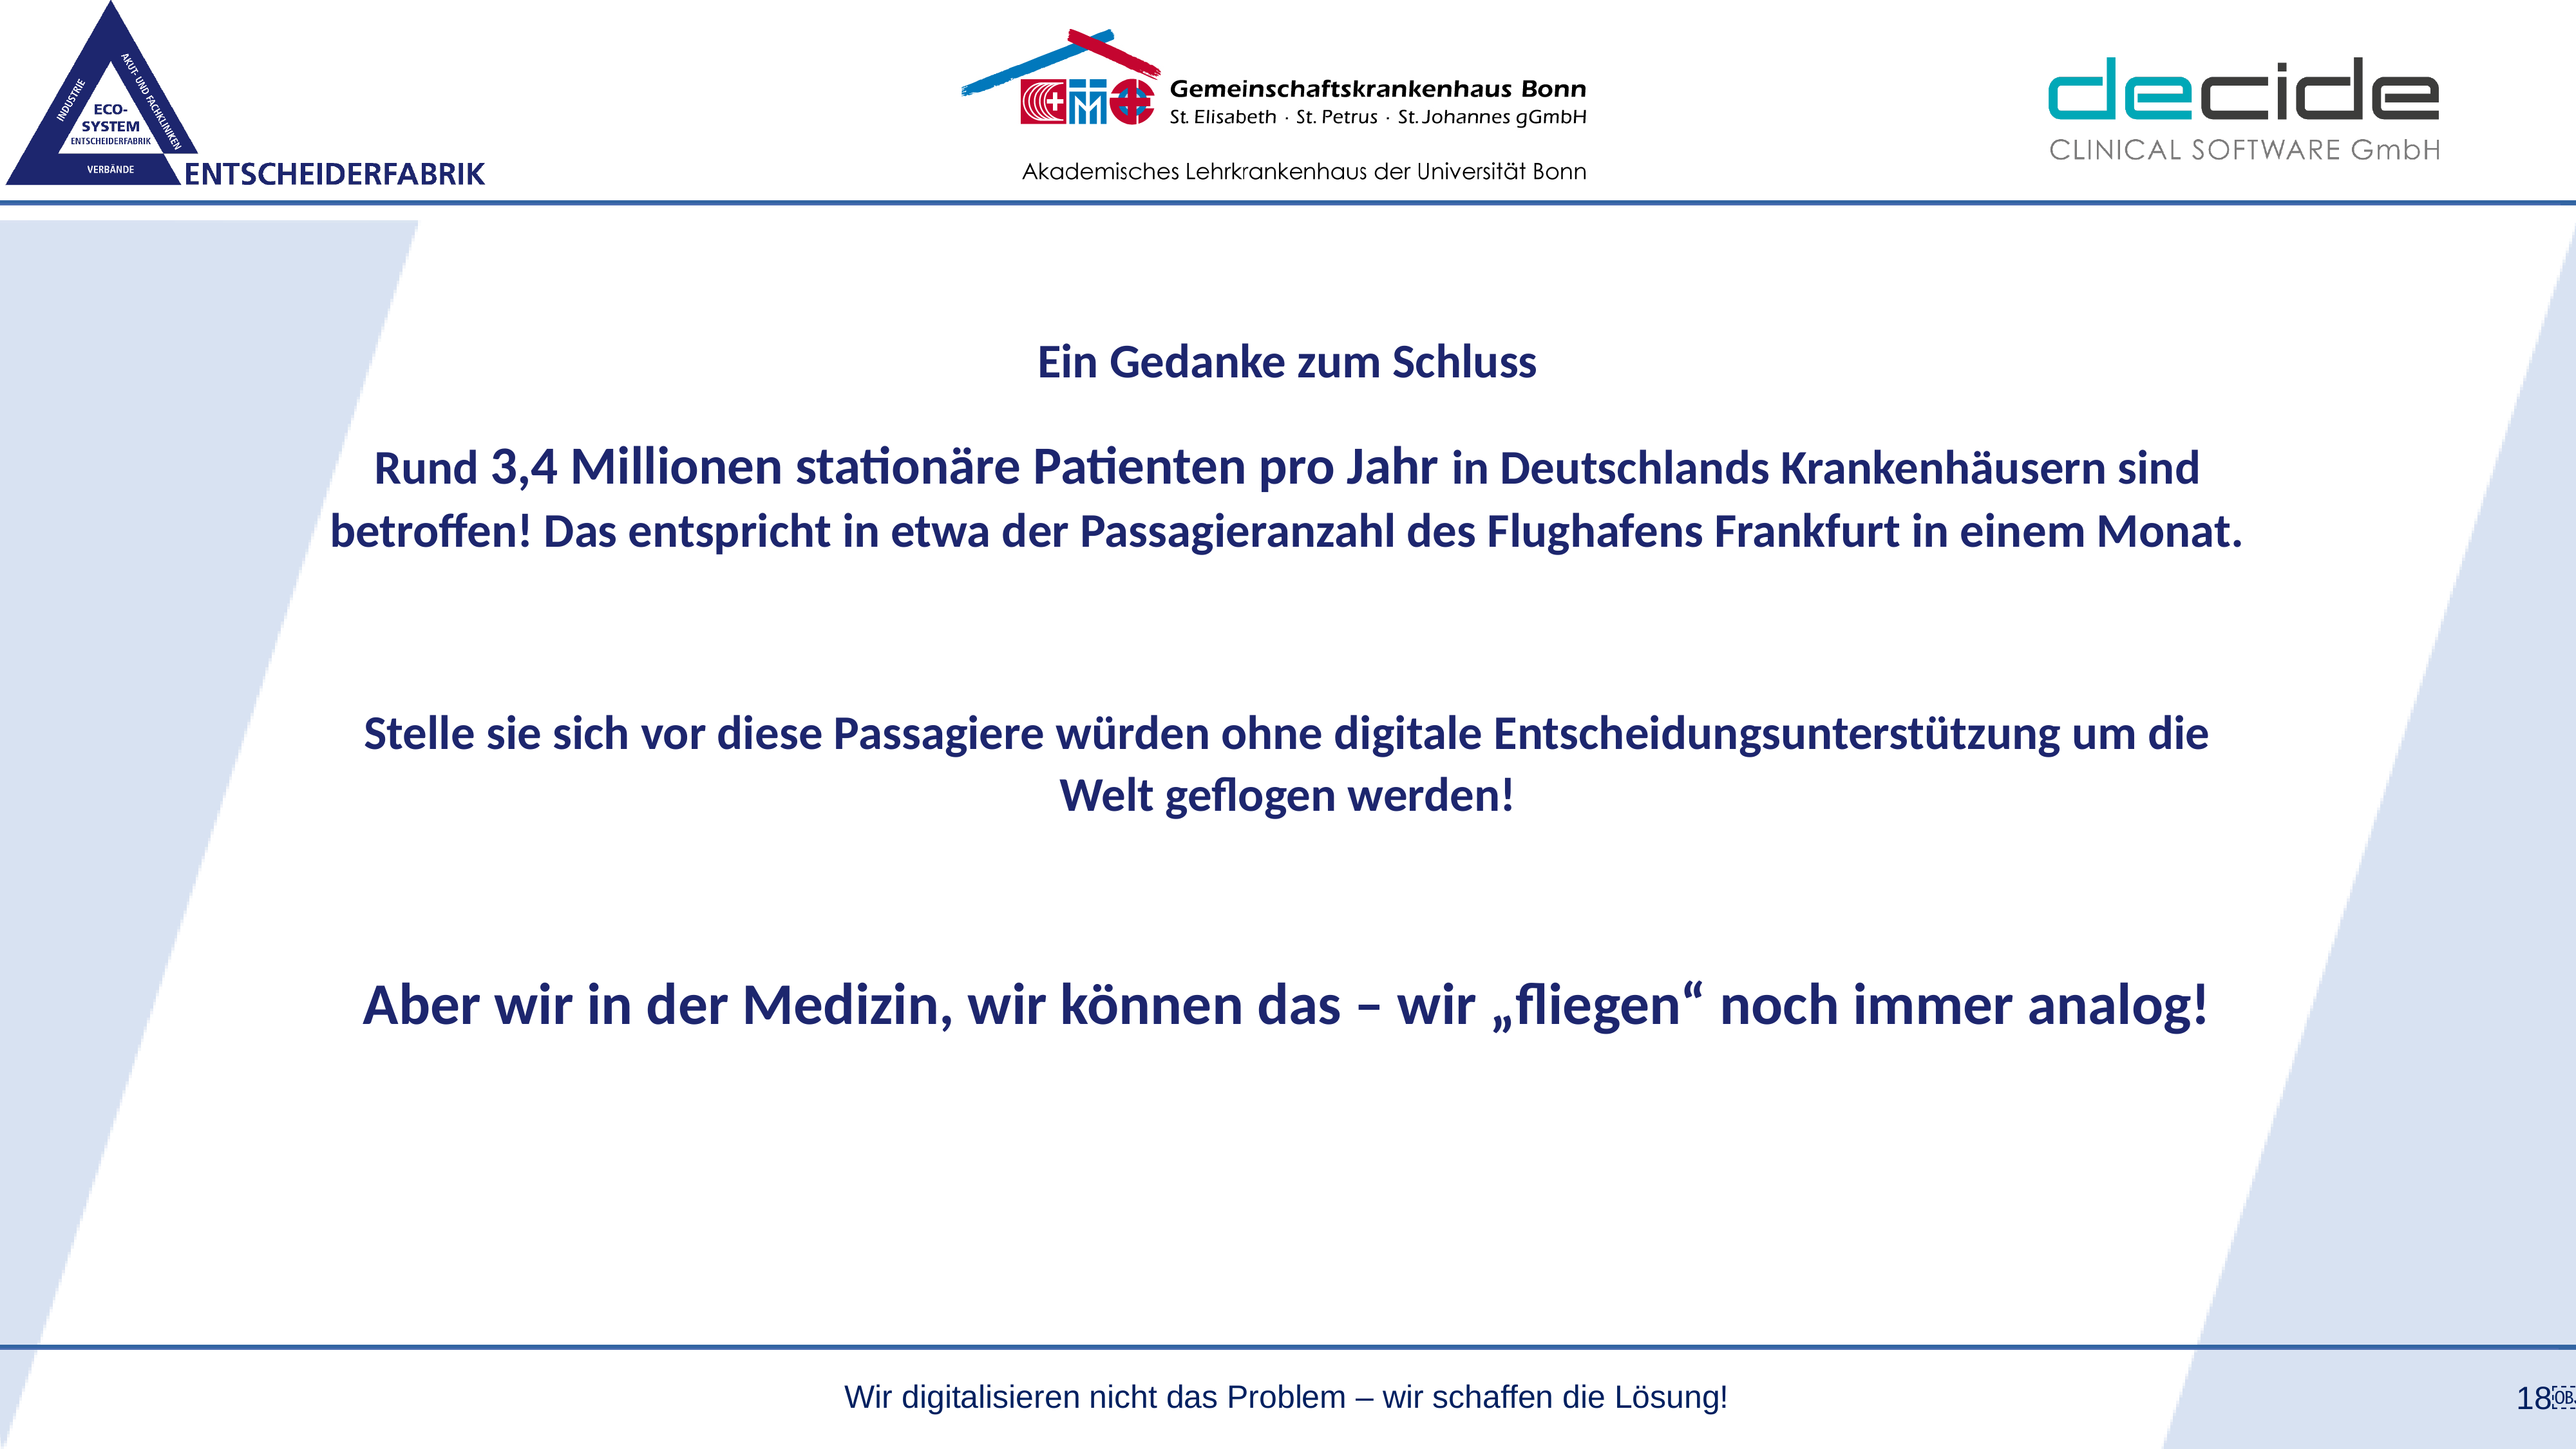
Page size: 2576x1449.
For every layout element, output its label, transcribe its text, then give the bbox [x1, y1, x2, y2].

picture [2049, 57, 2439, 160]
text_box Ein Gedanke zum Schluss Rund 3,4 Millionen stationäre Patienten pro Jahr in Deutschlands Krankenhäusern sind betroffen! Das entspricht in etwa der Passagieranzahl des Flughafens Frankfurt in einem Monat. Stelle sie sich vor diese Passagiere würden ohne digitale Entscheidungsunterstützung um die Welt geflogen werden! Aber wir in der Medizin, wir können das – wir „fliegen“ noch immer analog! [319, 320, 2257, 1041]
picture [961, 29, 1596, 196]
picture [0, 220, 2576, 1449]
picture [5, 0, 486, 191]
picture [0, 200, 2576, 205]
